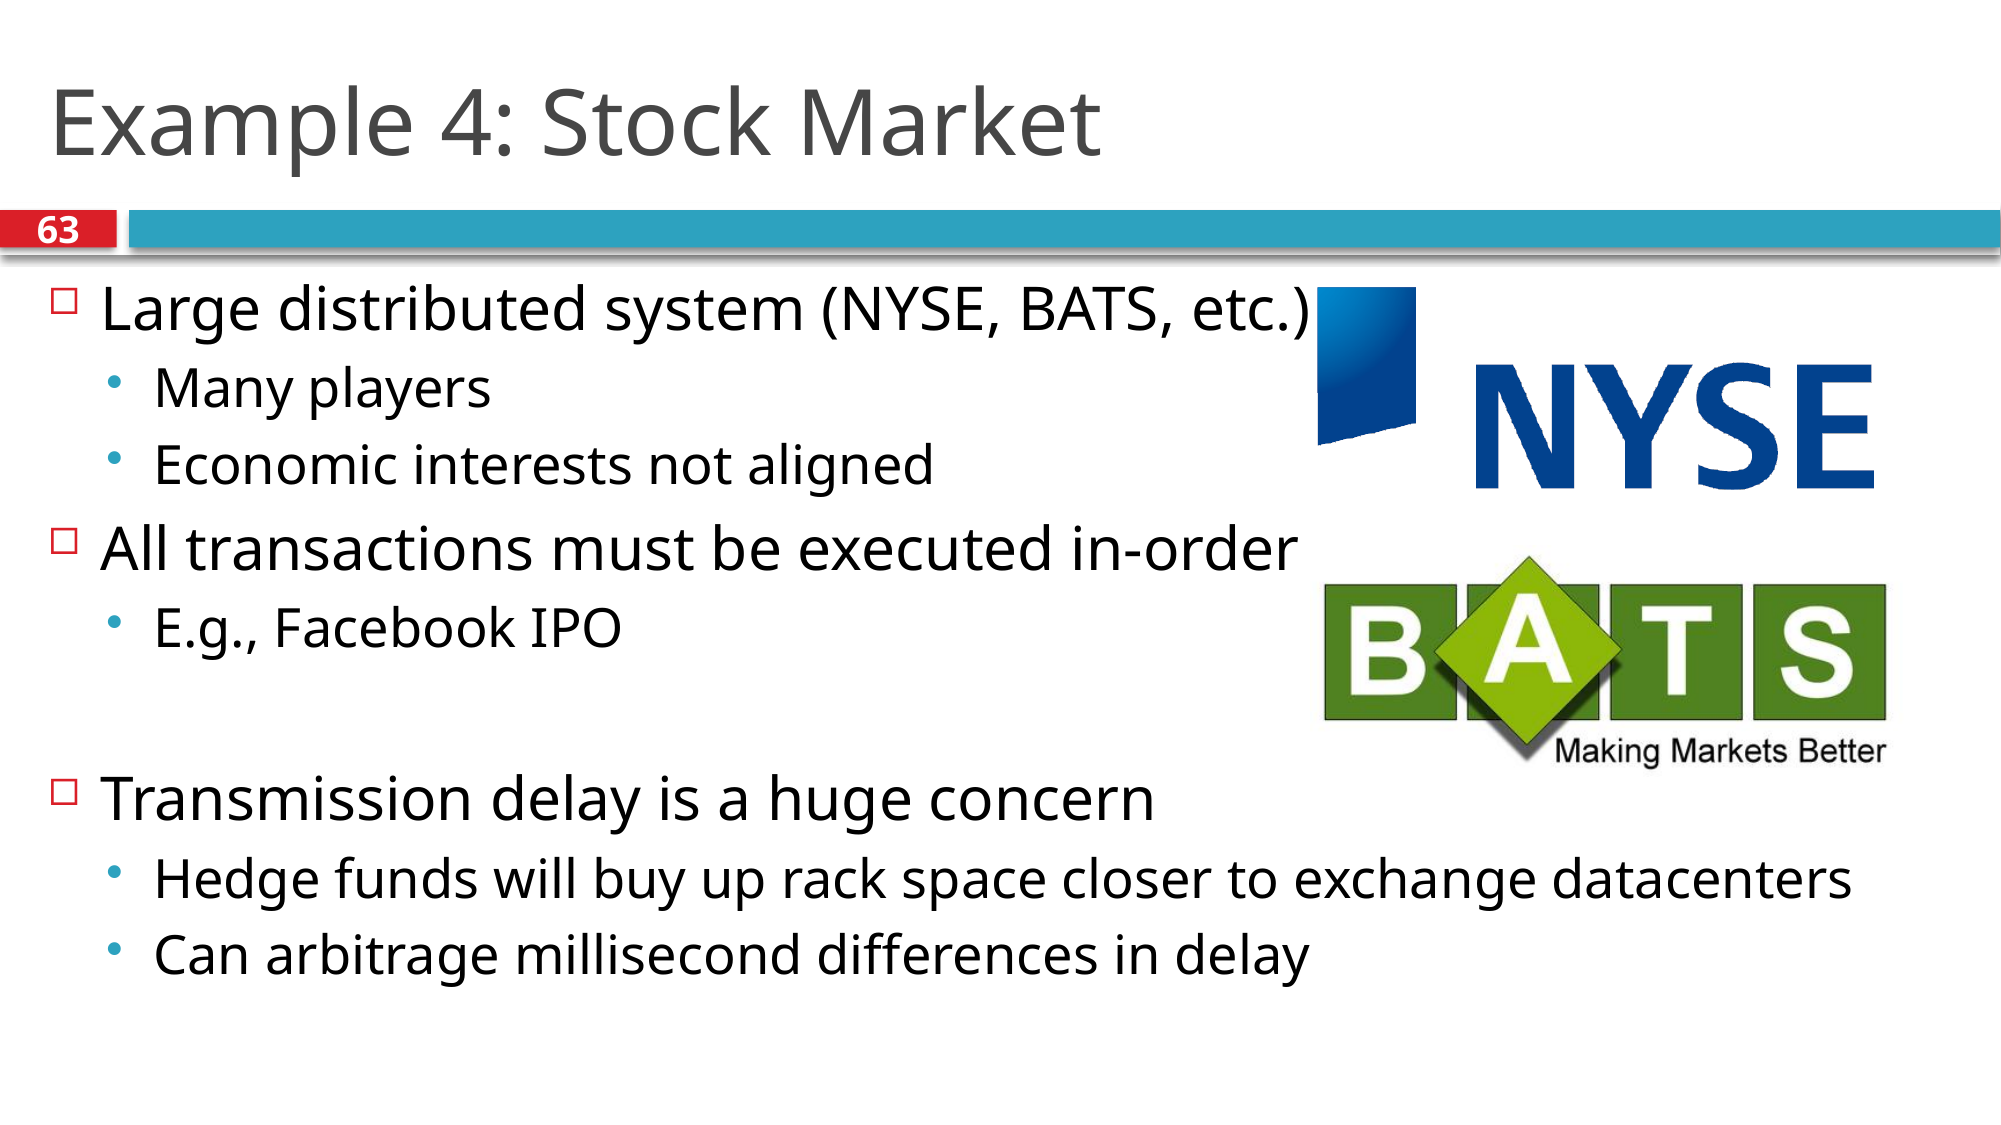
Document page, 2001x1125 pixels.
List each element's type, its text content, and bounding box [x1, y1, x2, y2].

picture [1309, 280, 1881, 496]
list Large distributed system (NYSE, BATS, etc.) Many players Economic interests not aligned All transactions must be executed in-order E.g., Facebook IPO Transmission delay is a huge concern Hedge funds will buy up rack space closer to exchange datacenters Can arbitrage millisecond differences in delay [33, 262, 1967, 1100]
slide_number 63 [0, 206, 117, 257]
picture [1309, 544, 1907, 777]
title Example 4: Stock Market [33, 37, 1967, 200]
